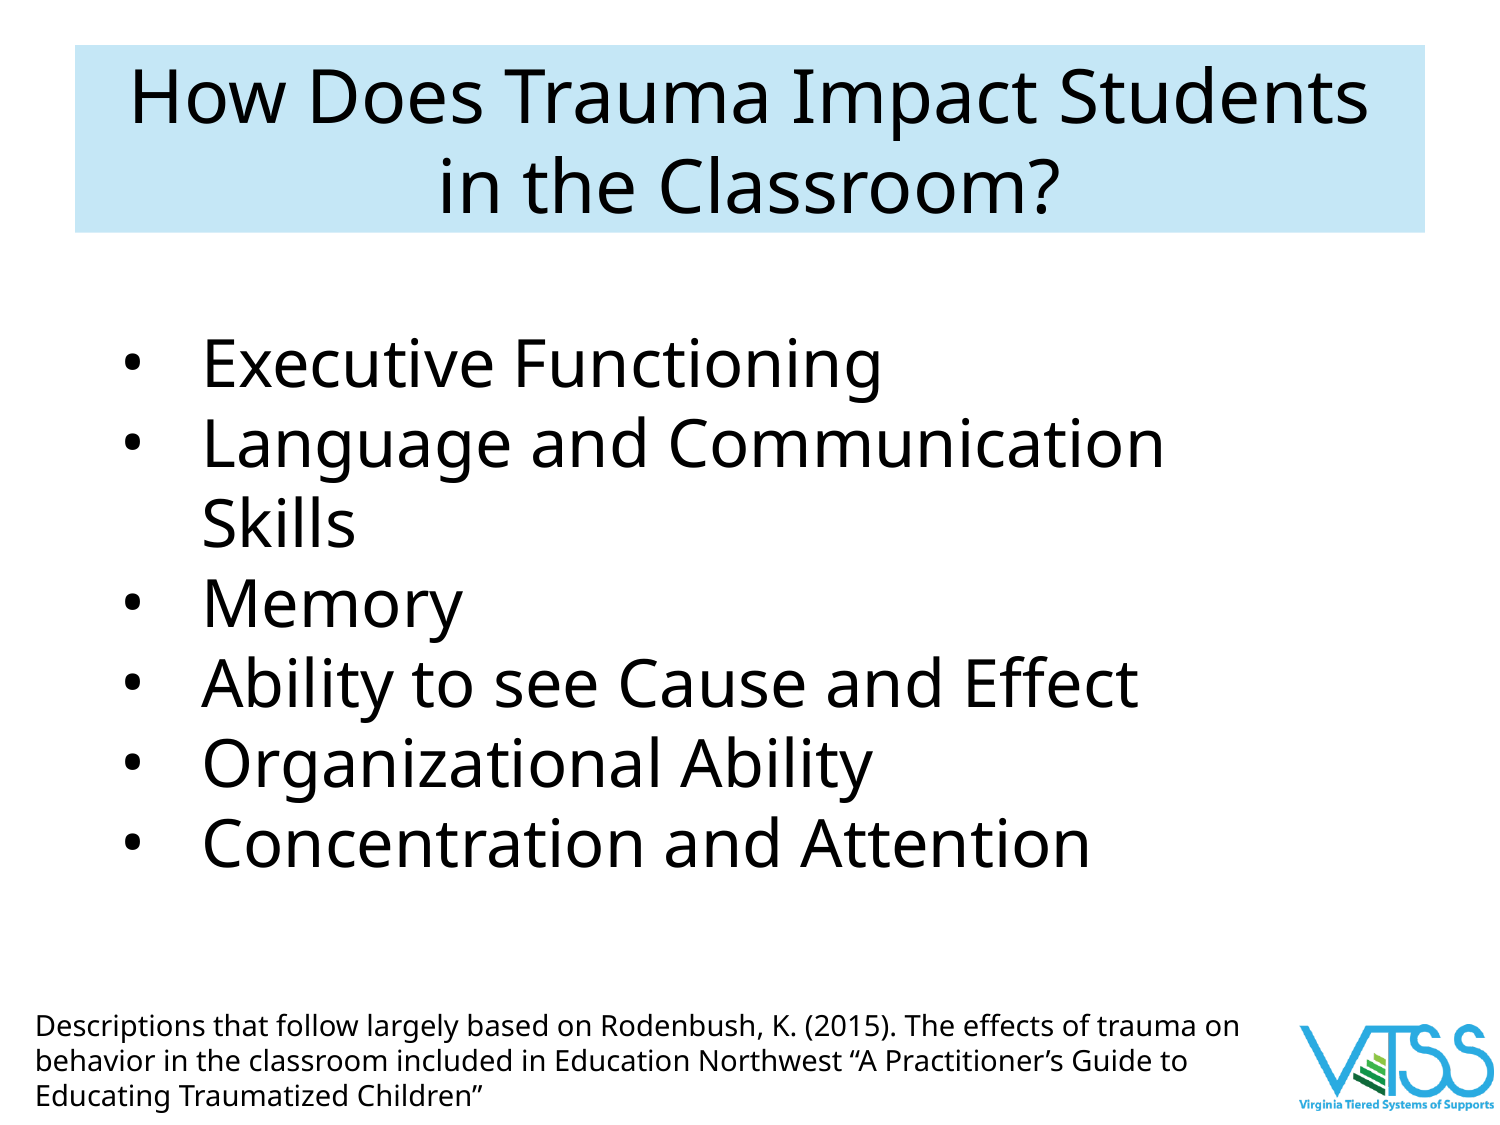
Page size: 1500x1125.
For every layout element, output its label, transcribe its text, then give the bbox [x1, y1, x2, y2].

picture [1299, 1024, 1494, 1111]
text_box Descriptions that follow largely based on Rodenbush, K. (2015). The effects of trauma on behavior in the classroom included in Education Northwest “A Practitioner’s Guide to Educating Traumatized Children” [19, 999, 1274, 1107]
text_box Executive Functioning Language and Communication Skills Memory Ability to see Cause and Effect Organizational Ability Concentration and Attention [92, 305, 1299, 927]
title How Does Trauma Impact Students in the Classroom? [75, 45, 1425, 233]
